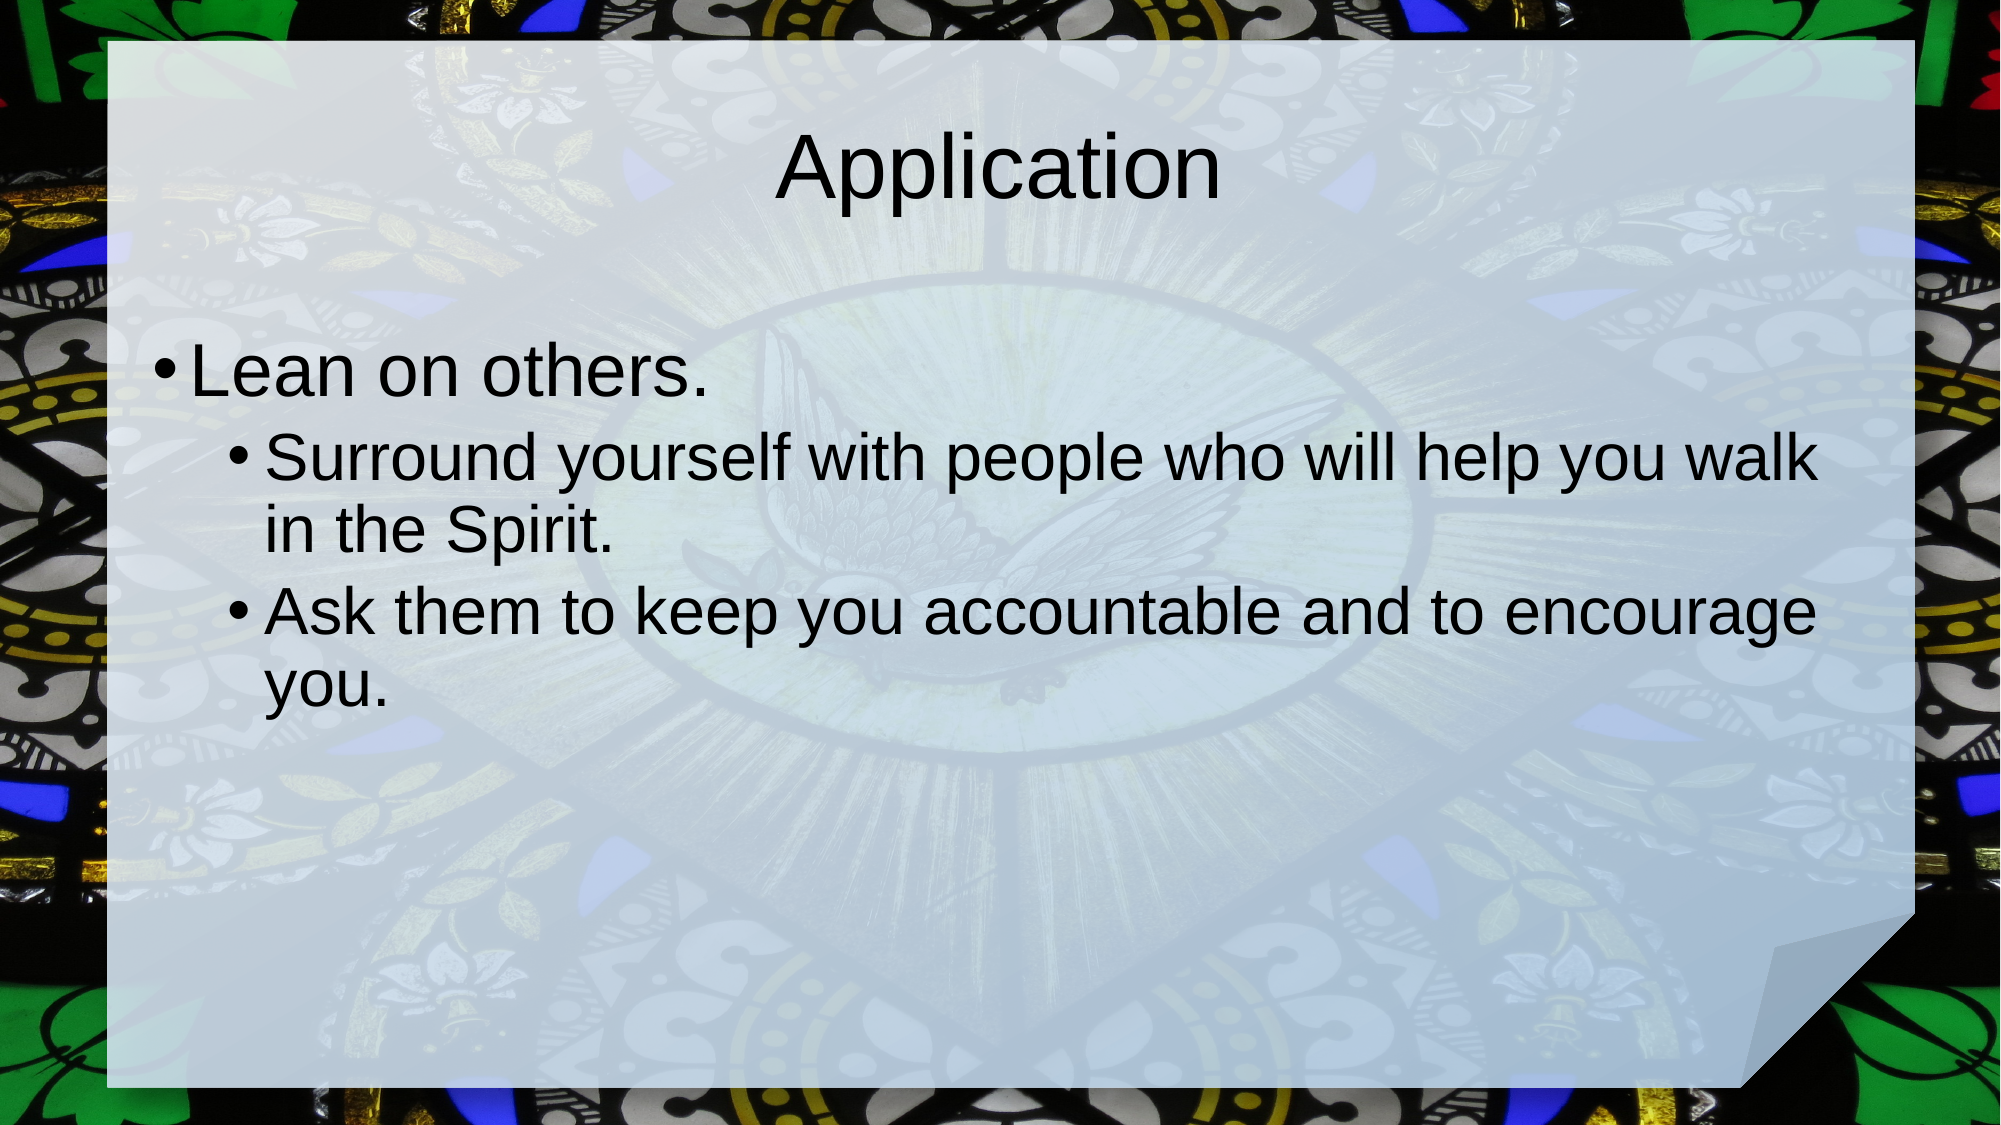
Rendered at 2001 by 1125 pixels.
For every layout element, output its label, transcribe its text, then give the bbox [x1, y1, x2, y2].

title Application [137, 59, 1863, 278]
list Lean on others. Surround yourself with people who will help you walk in the Spirit. Ask them to keep you accountable and to encourage you. [137, 323, 1863, 1014]
picture [0, 0, 2001, 1125]
